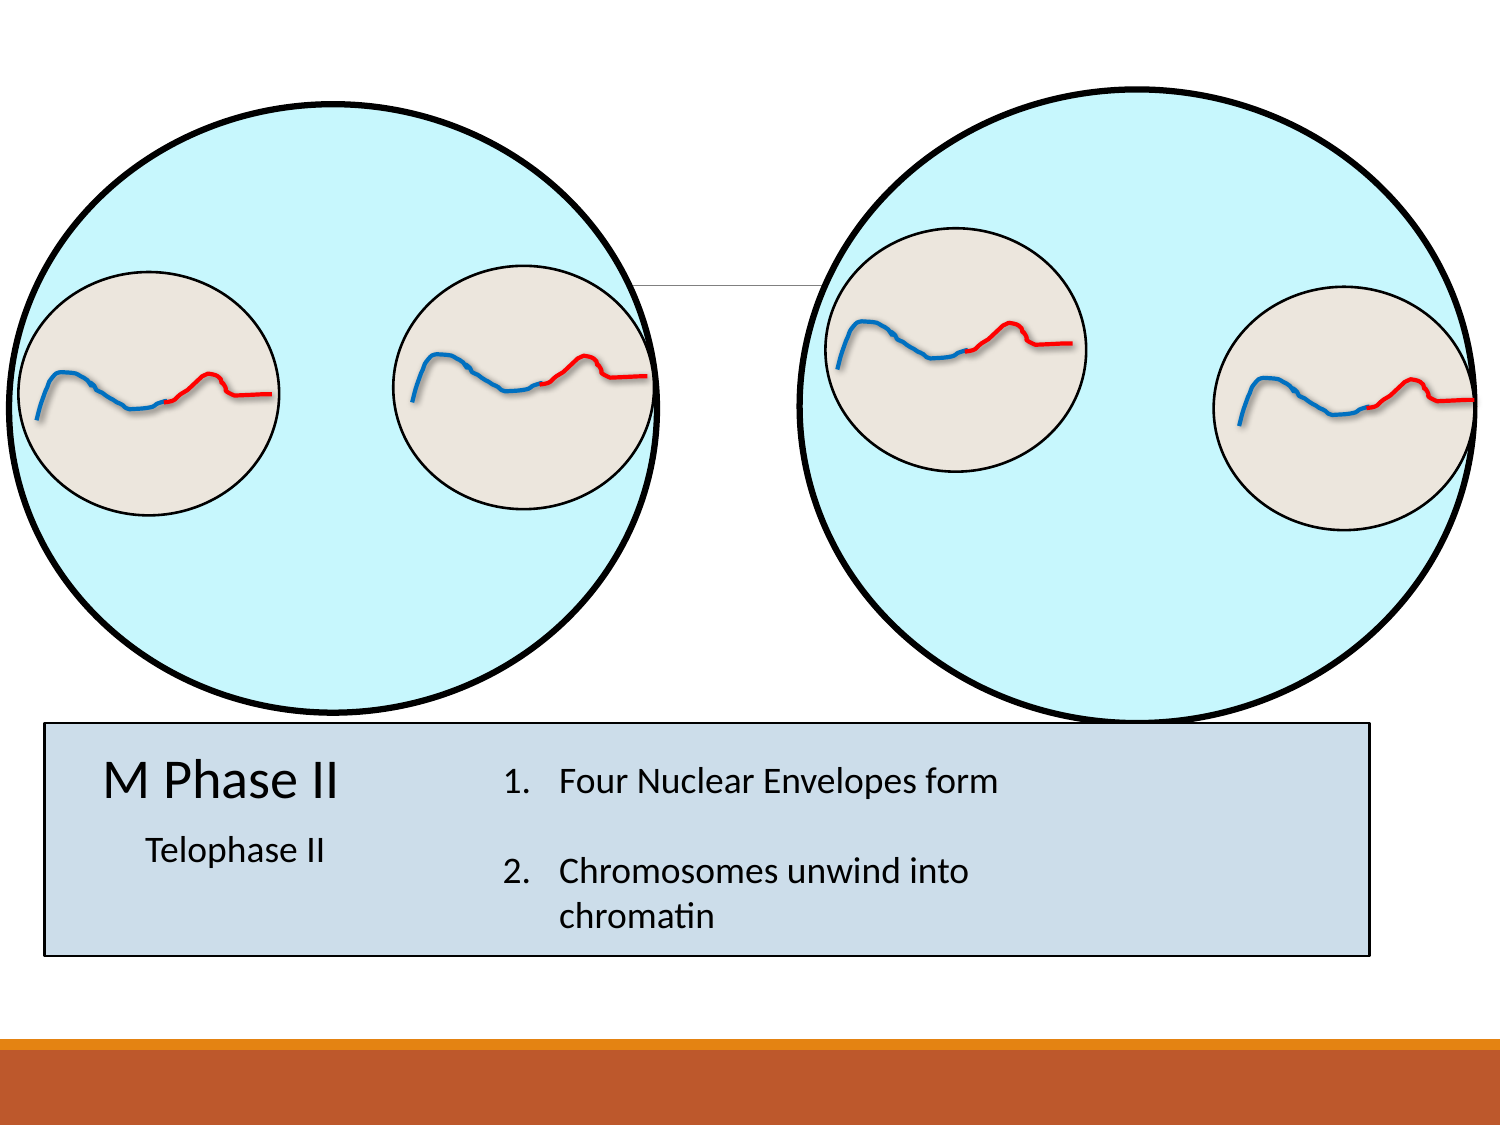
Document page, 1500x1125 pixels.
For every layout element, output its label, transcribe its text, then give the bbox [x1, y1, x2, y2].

text_box Four Nuclear Envelopes form Chromosomes unwind into chromatin [488, 748, 1073, 1011]
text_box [1238, 377, 1475, 427]
text_box [391, 264, 654, 511]
text_box [824, 226, 1088, 473]
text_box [36, 371, 273, 421]
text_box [836, 320, 1074, 370]
text_box [1212, 285, 1473, 532]
text_box M Phase II [87, 734, 407, 817]
text_box [798, 88, 1475, 722]
text_box [7, 102, 659, 714]
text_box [411, 353, 649, 403]
text_box Telophase II [130, 817, 450, 878]
text_box [17, 270, 279, 517]
text_box [43, 722, 1371, 957]
